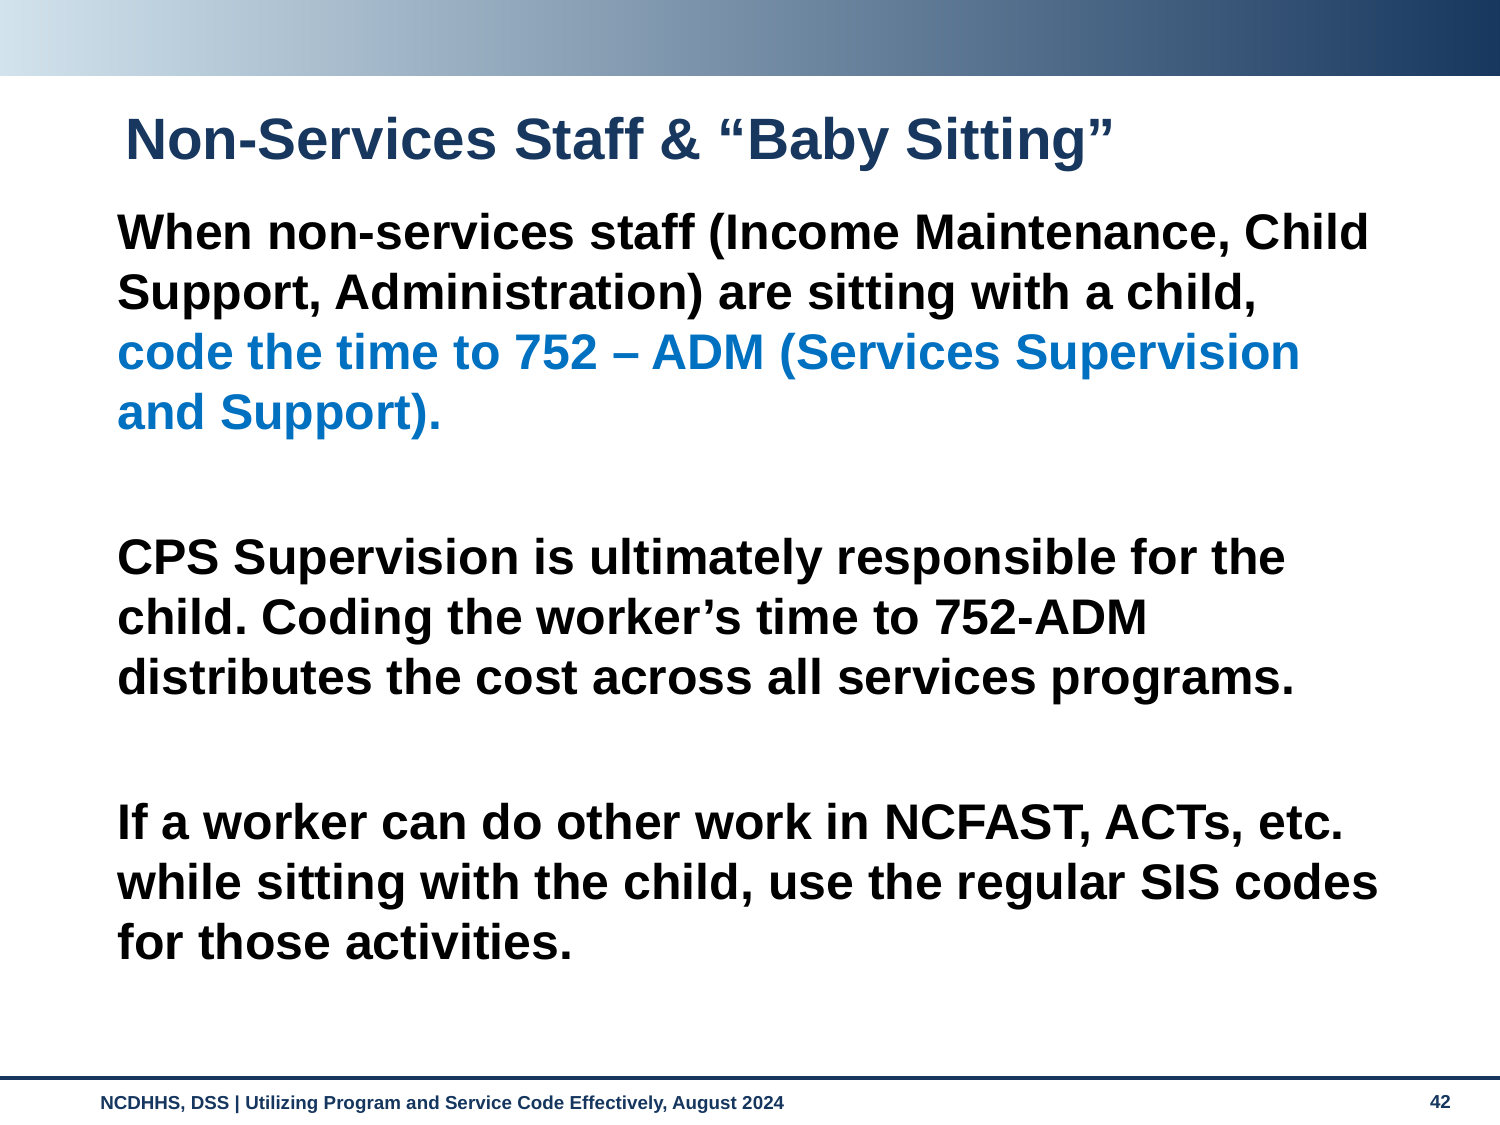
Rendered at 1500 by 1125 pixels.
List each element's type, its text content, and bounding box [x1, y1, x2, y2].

title Non-Services Staff & “Baby Sitting” [110, 102, 1398, 193]
list When non-services staff (Income Maintenance, Child Support, Administration) are sitting with a child, code the time to 752 – ADM (Services Supervision and Support). CPS Supervision is ultimately responsible for the child. Coding the worker’s time to 752-ADM distributes the cost across all services programs. If a worker can do other work in NCFAST, ACTs, etc. while sitting with the child, use the regular SIS codes for those activities. [102, 192, 1397, 979]
